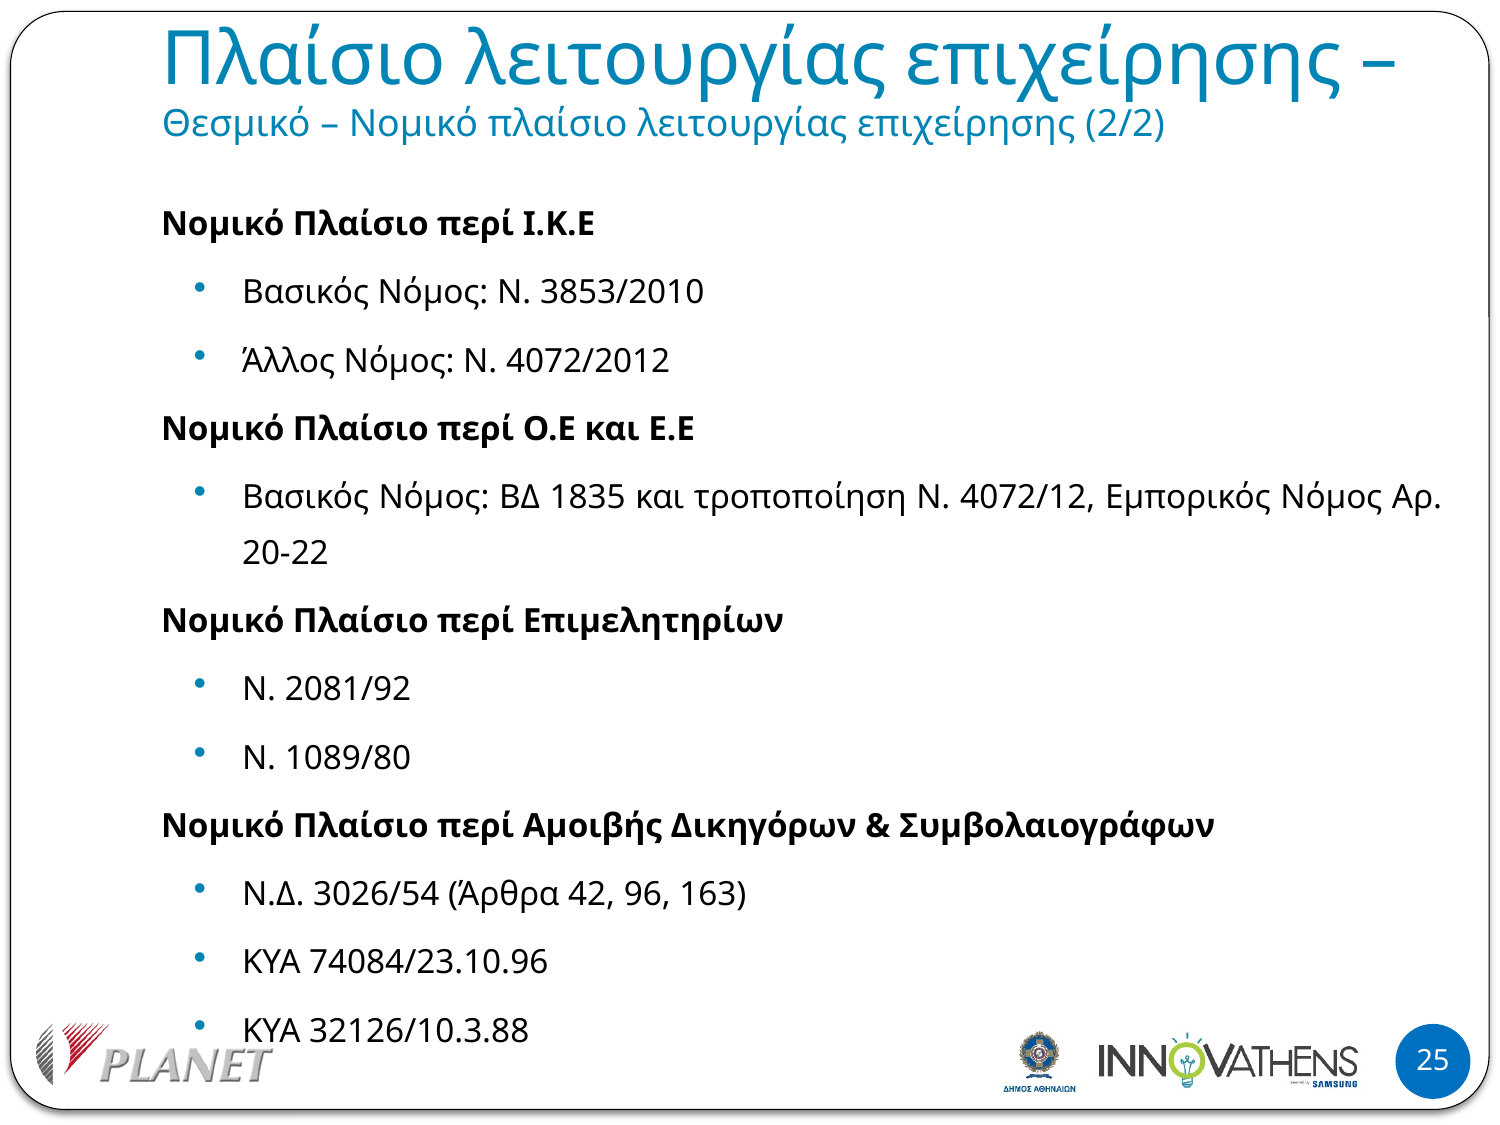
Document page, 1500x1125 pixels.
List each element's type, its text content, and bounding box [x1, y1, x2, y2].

title Πλαίσιο λειτουργίας επιχείρησης – Θεσμικό – Νομικό πλαίσιο λειτουργίας επιχείρησης (2/2) [150, 19, 1425, 160]
picture [36, 1023, 280, 1087]
picture [985, 1014, 1376, 1108]
list Νομικό Πλαίσιο περί Ι.Κ.Ε Βασικός Νόμος: N. 3853/2010 Άλλος Νόμος: N. 4072/2012 Νομικό Πλαίσιο περί Ο.Ε και Ε.Ε Βασικός Νόμος: ΒΔ 1835 και τροποποίηση Ν. 4072/12, Εμπορικός Νόμος Αρ. 20-22 Νομικό Πλαίσιο περί Επιμελητηρίων Ν. 2081/92 Ν. 1089/80 Νομικό Πλαίσιο περί Αμοιβής Δικηγόρων & Συμβολαιογράφων Ν.Δ. 3026/54 (Άρθρα 42, 96, 163) ΚΥΑ 74084/23.10.96 ΚΥΑ 32126/10.3.88 [135, 178, 1459, 929]
